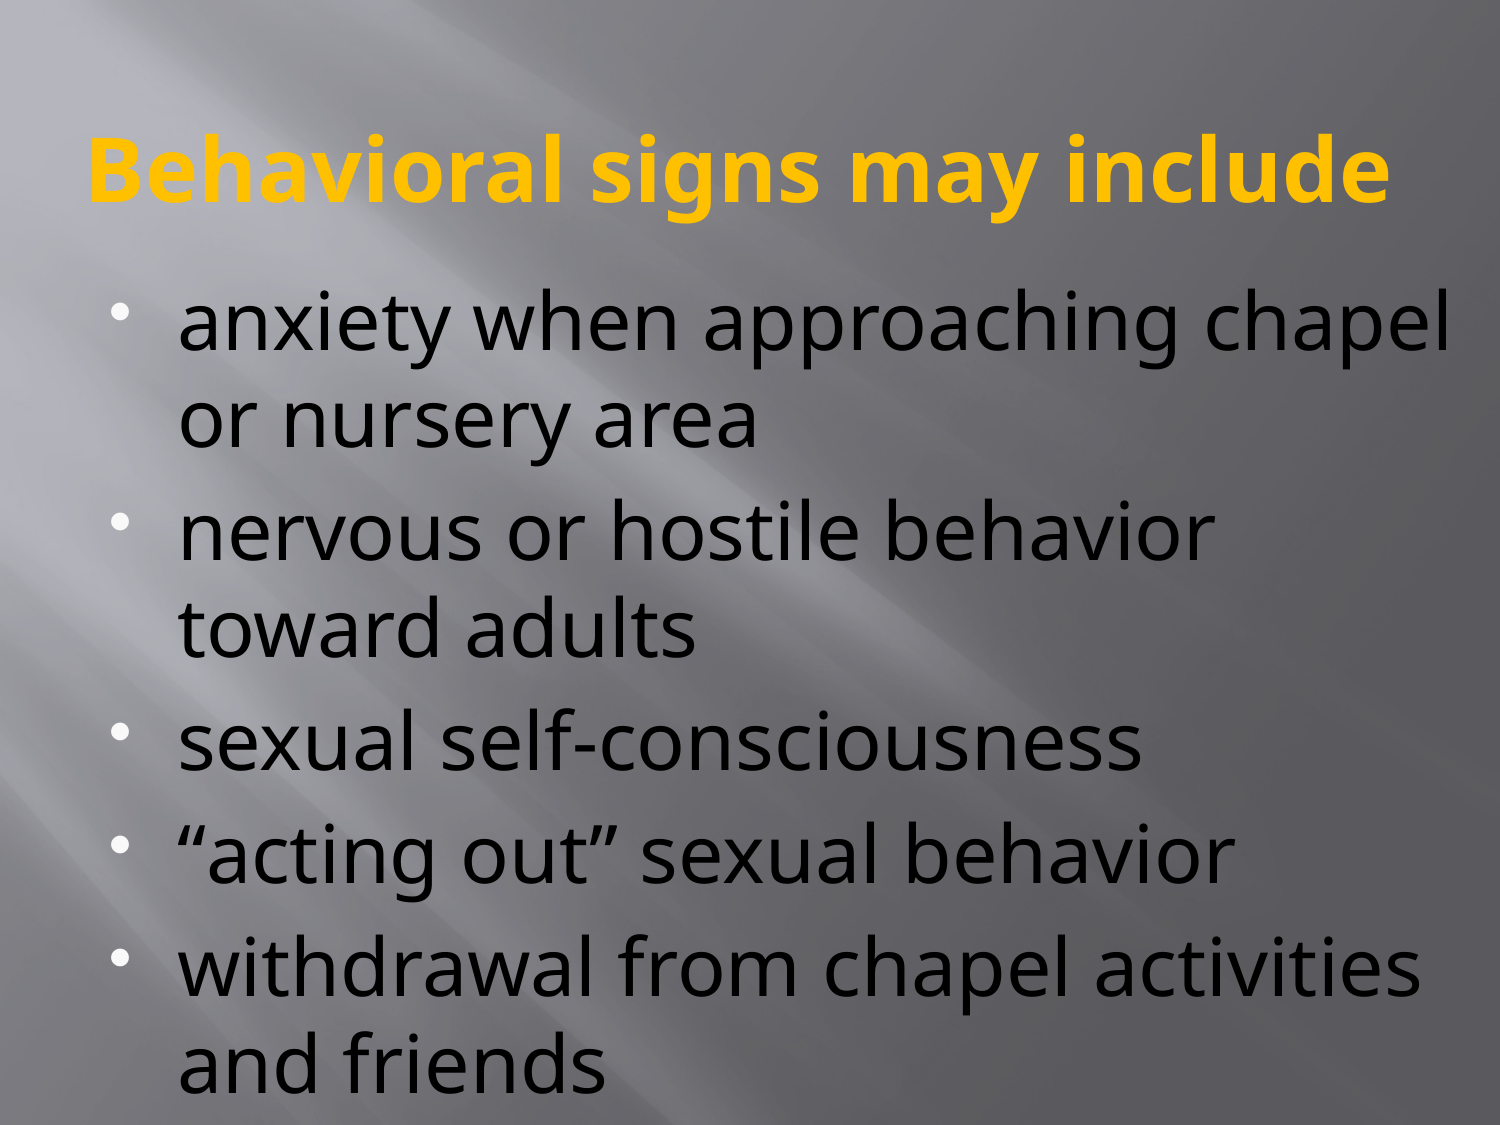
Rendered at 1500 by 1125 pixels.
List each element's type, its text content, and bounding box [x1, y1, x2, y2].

title Behavioral signs may include [64, 0, 1415, 232]
list anxiety when approaching chapel or nursery area nervous or hostile behavior toward adults sexual self-consciousness “acting out” sexual behavior withdrawal from chapel activities and friends [75, 262, 1500, 1125]
